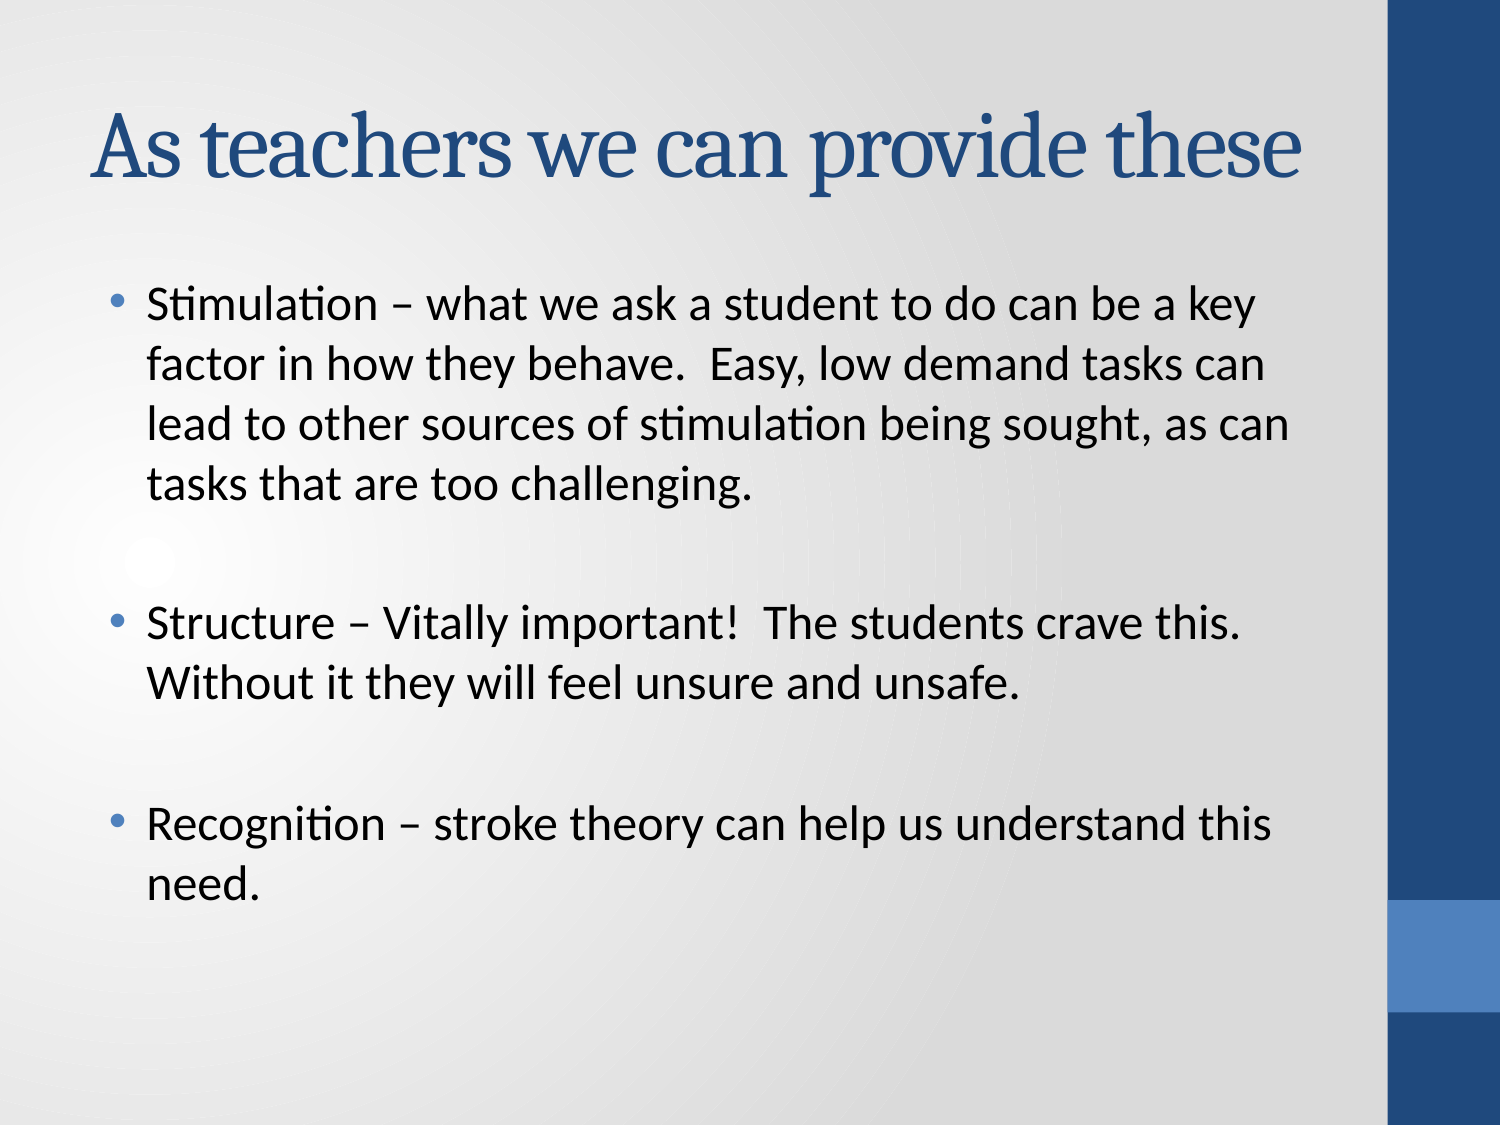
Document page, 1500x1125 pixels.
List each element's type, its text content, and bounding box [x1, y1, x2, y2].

title As teachers we can provide these [75, 45, 1325, 233]
list Stimulation – what we ask a student to do can be a key factor in how they behave. Easy, low demand tasks can lead to other sources of stimulation being sought, as can tasks that are too challenging. Structure – Vitally important! The students crave this. Without it they will feel unsure and unsafe. Recognition – stroke theory can help us understand this need. [75, 262, 1325, 1050]
